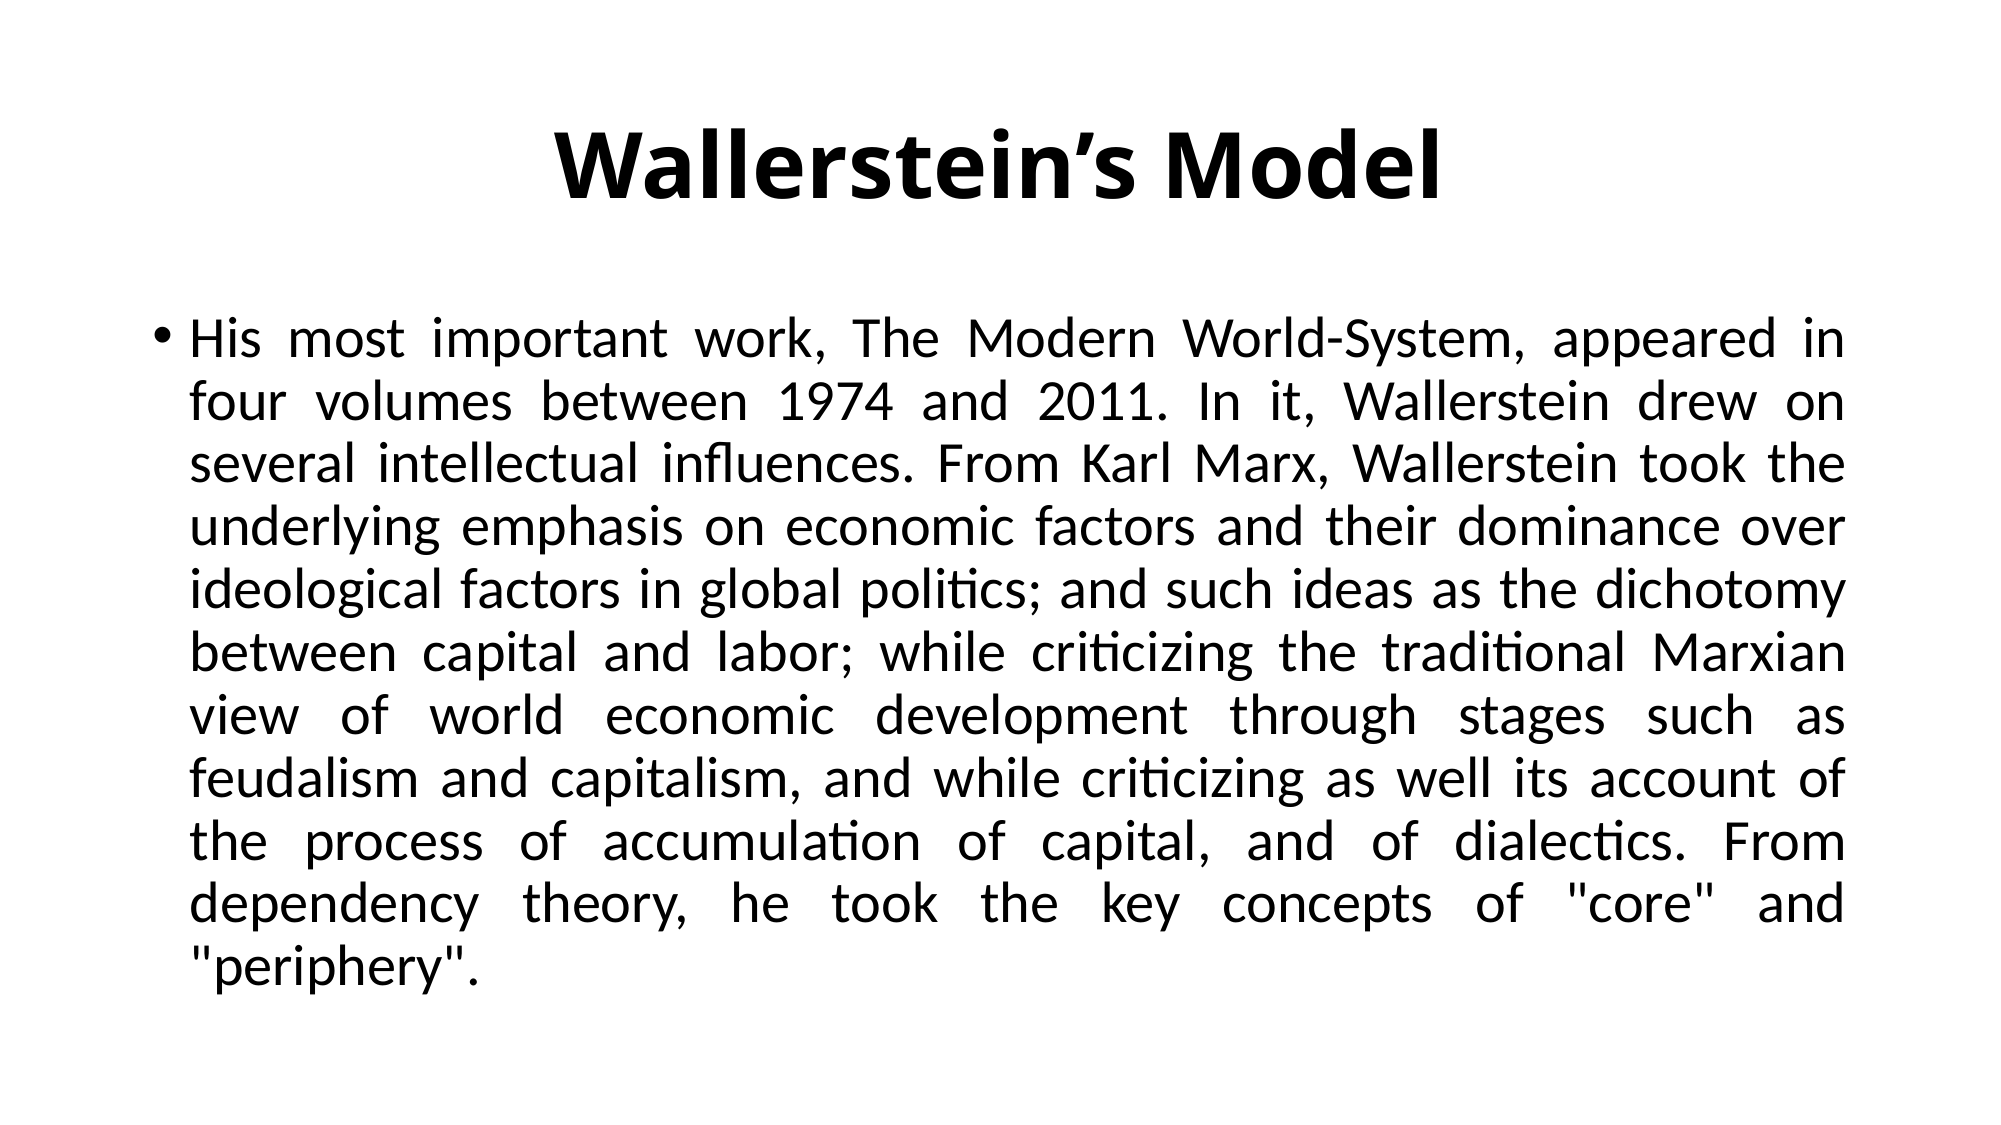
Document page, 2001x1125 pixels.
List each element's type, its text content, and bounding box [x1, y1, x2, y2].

title Wallerstein’s Model [137, 59, 1863, 278]
list His most important work, The Modern World-System, appeared in four volumes between 1974 and 2011. In it, Wallerstein drew on several intellectual influences. From Karl Marx, Wallerstein took the underlying emphasis on economic factors and their dominance over ideological factors in global politics; and such ideas as the dichotomy between capital and labor; while criticizing the traditional Marxian view of world economic development through stages such as feudalism and capitalism, and while criticizing as well its account of the process of accumulation of capital, and of dialectics. From dependency theory, he took the key concepts of "core" and "periphery". [137, 299, 1863, 1014]
